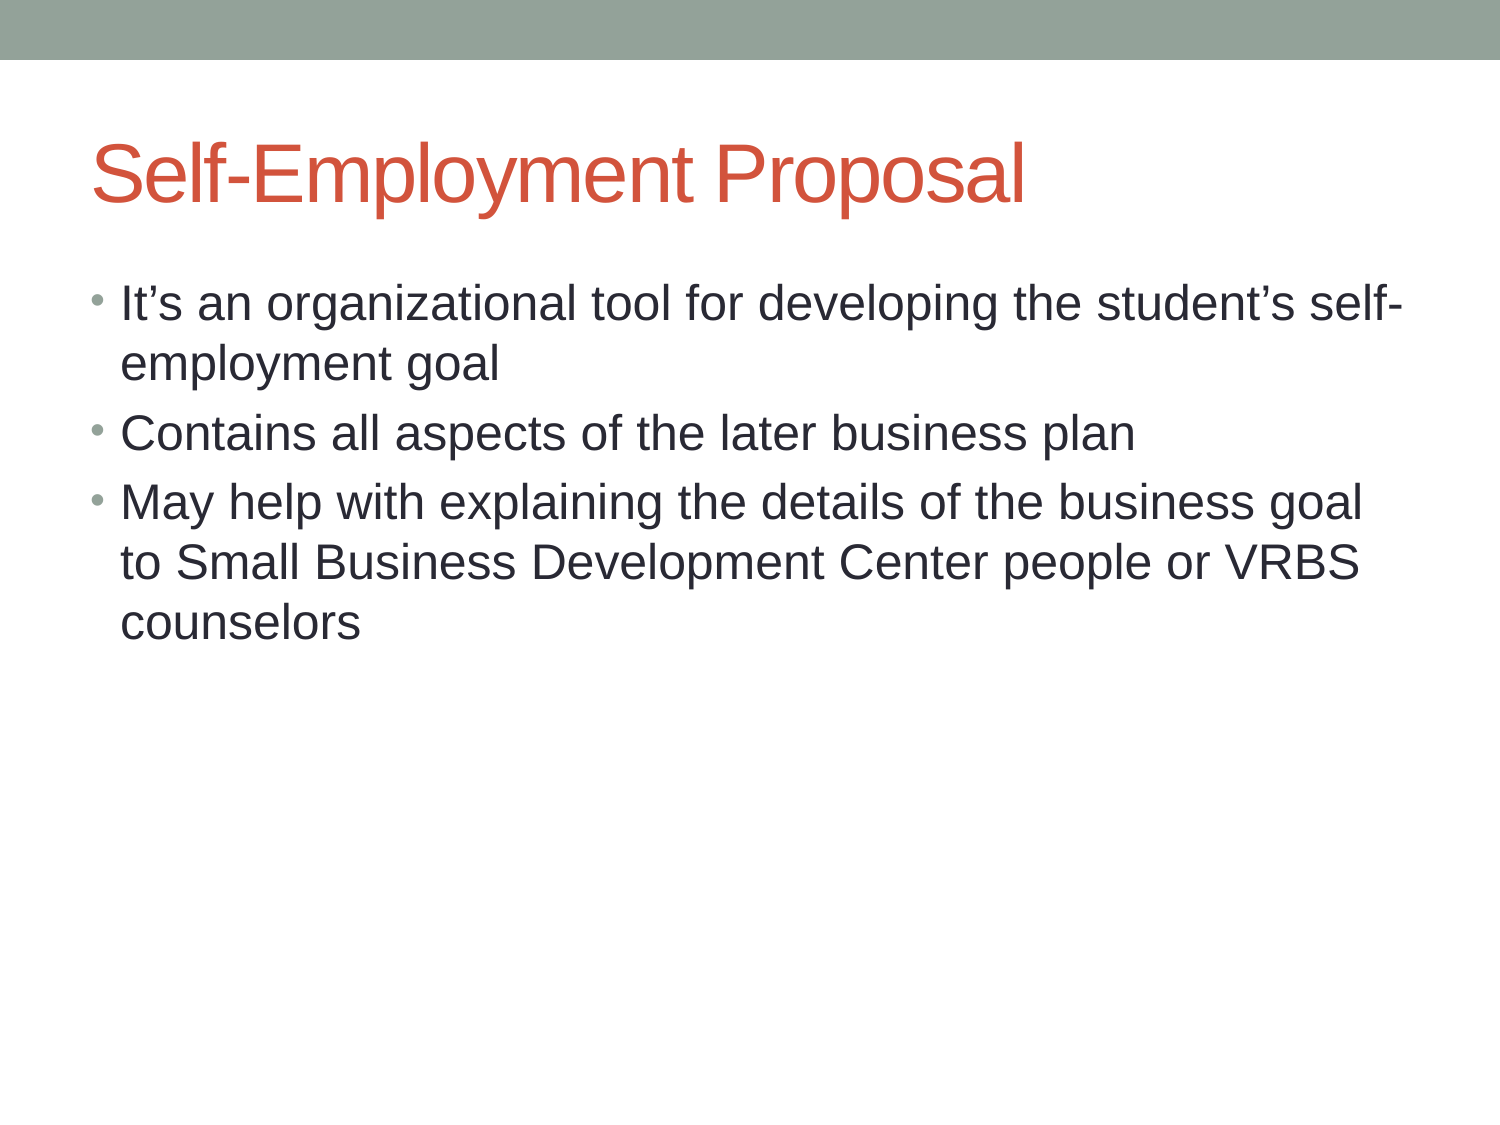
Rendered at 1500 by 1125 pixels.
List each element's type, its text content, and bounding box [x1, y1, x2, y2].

list It’s an organizational tool for developing the student’s self-employment goal Contains all aspects of the later business plan May help with explaining the details of the business goal to Small Business Development Center people or VRBS counselors [75, 262, 1425, 1063]
title Self-Employment Proposal [75, 87, 1425, 250]
